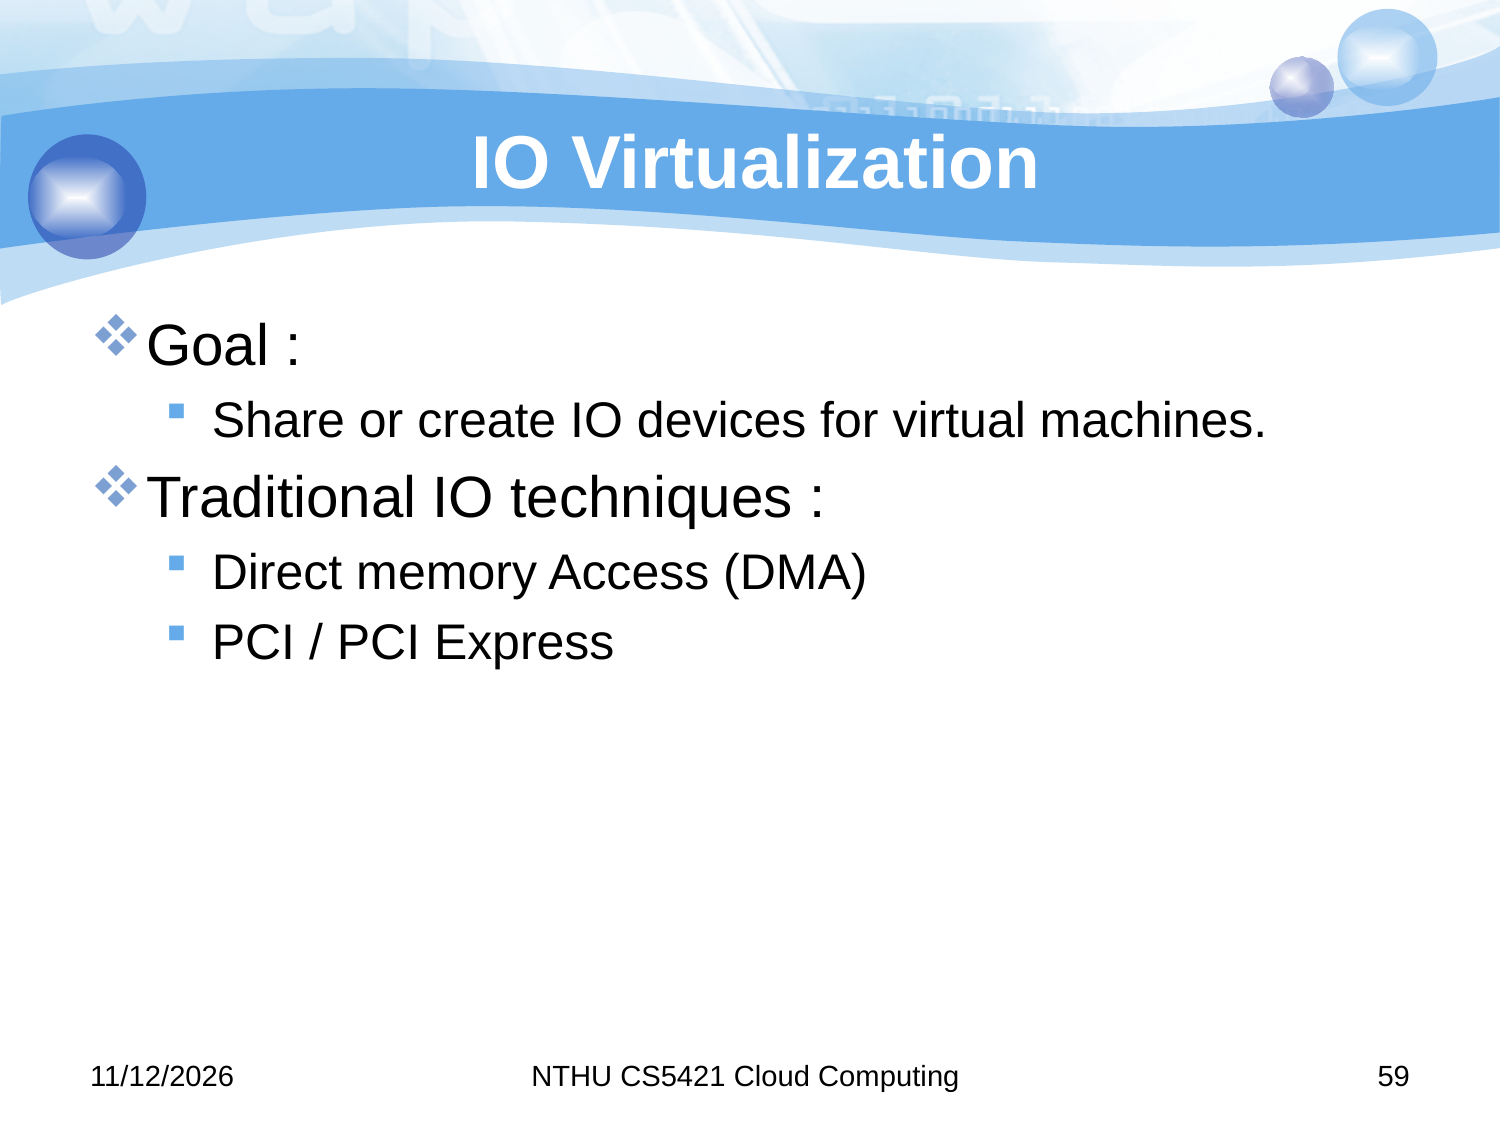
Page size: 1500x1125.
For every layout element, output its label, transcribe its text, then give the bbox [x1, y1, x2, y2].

slide_number 59 [1074, 1050, 1425, 1103]
list Goal : Share or create IO devices for virtual machines. Traditional IO techniques : Direct memory Access (DMA) PCI / PCI Express [75, 299, 1425, 1100]
picture [0, 0, 1500, 112]
title IO Virtualization [150, 112, 1363, 205]
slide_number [75, 1050, 425, 1103]
footer NTHU CS5421 Cloud Computing [512, 1050, 988, 1103]
